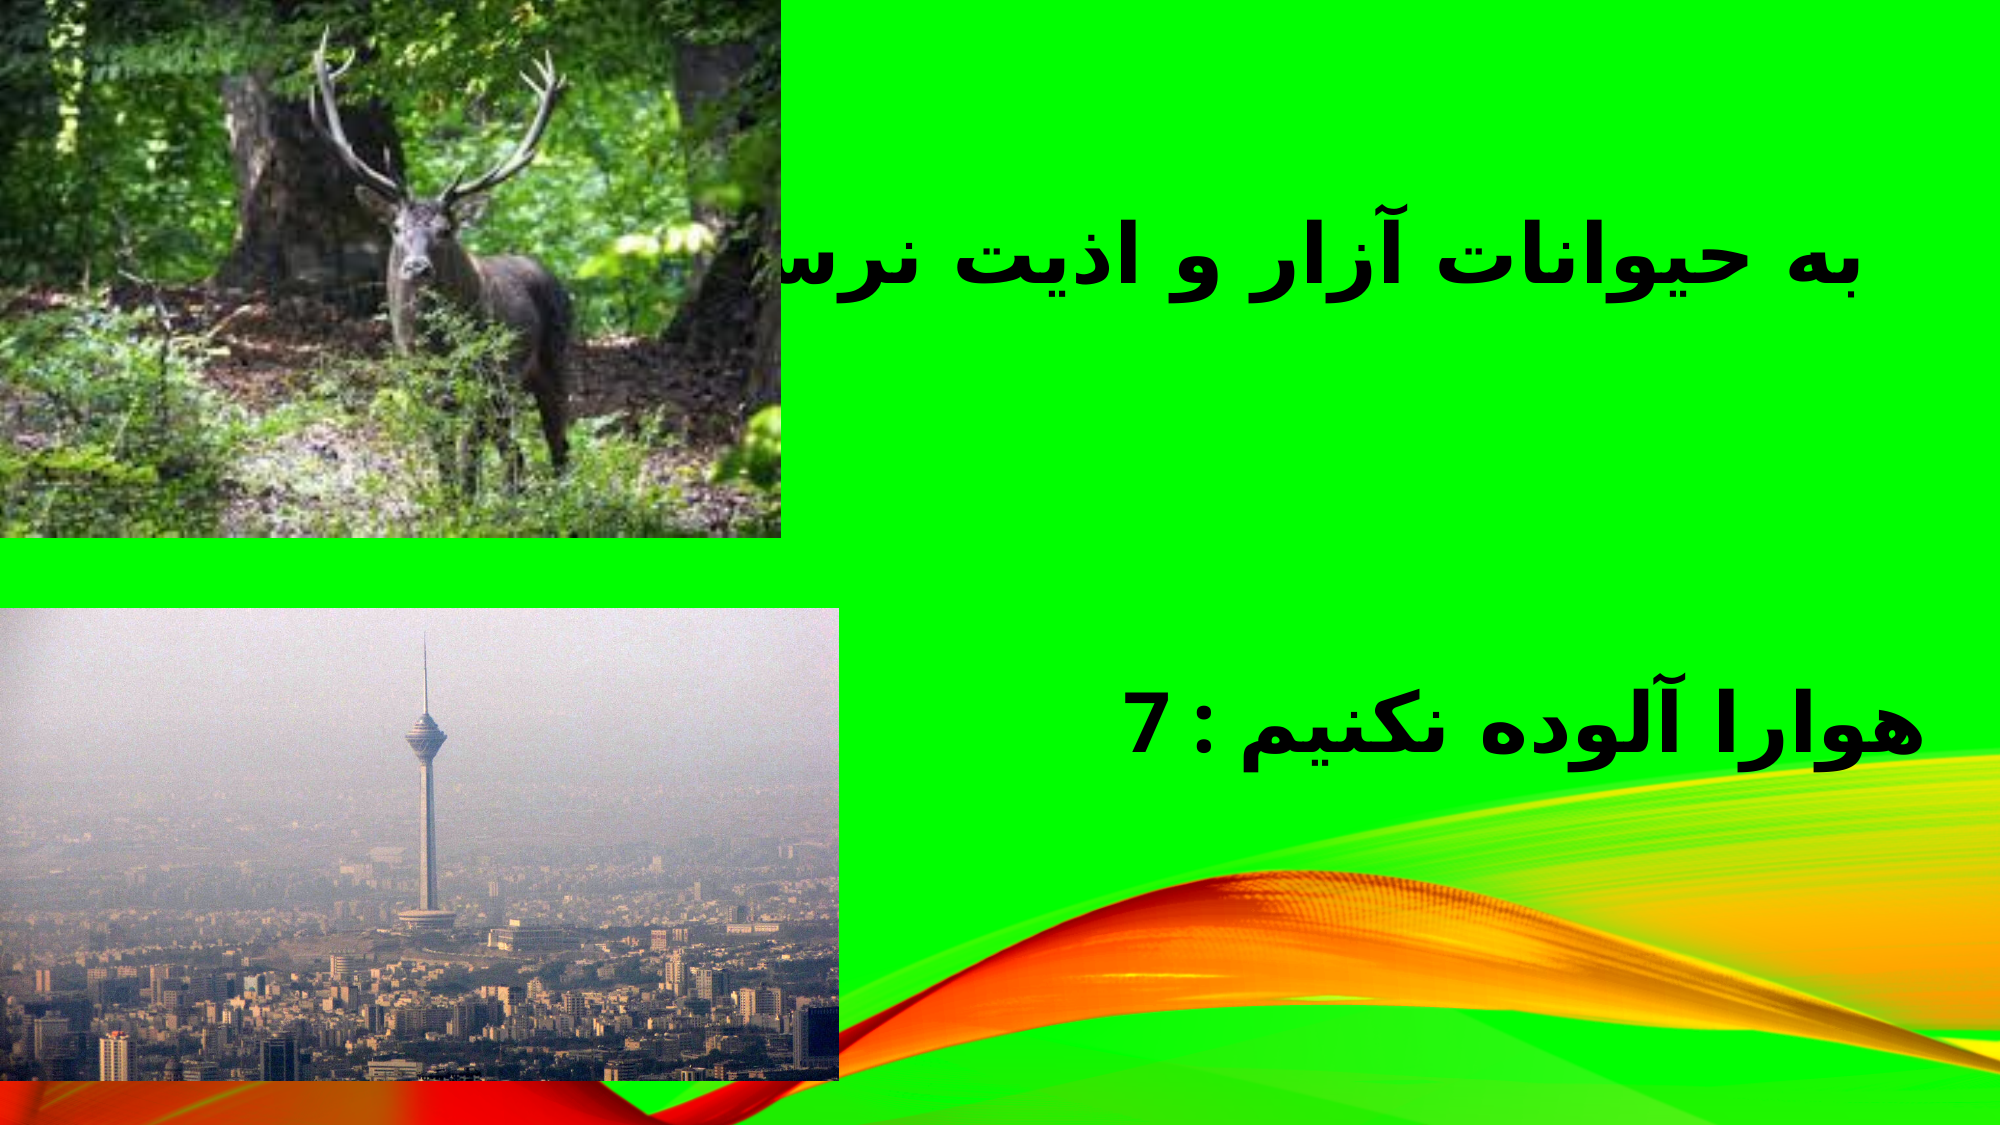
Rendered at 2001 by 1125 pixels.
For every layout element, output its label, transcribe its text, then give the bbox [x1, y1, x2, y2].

list 7 : هوارا آلوده نکنیم [839, 673, 1944, 831]
title 6 : به حیوانات آزار و اذیت نرسانیم [781, 192, 1912, 309]
picture [0, 0, 781, 538]
picture [0, 608, 2000, 1125]
